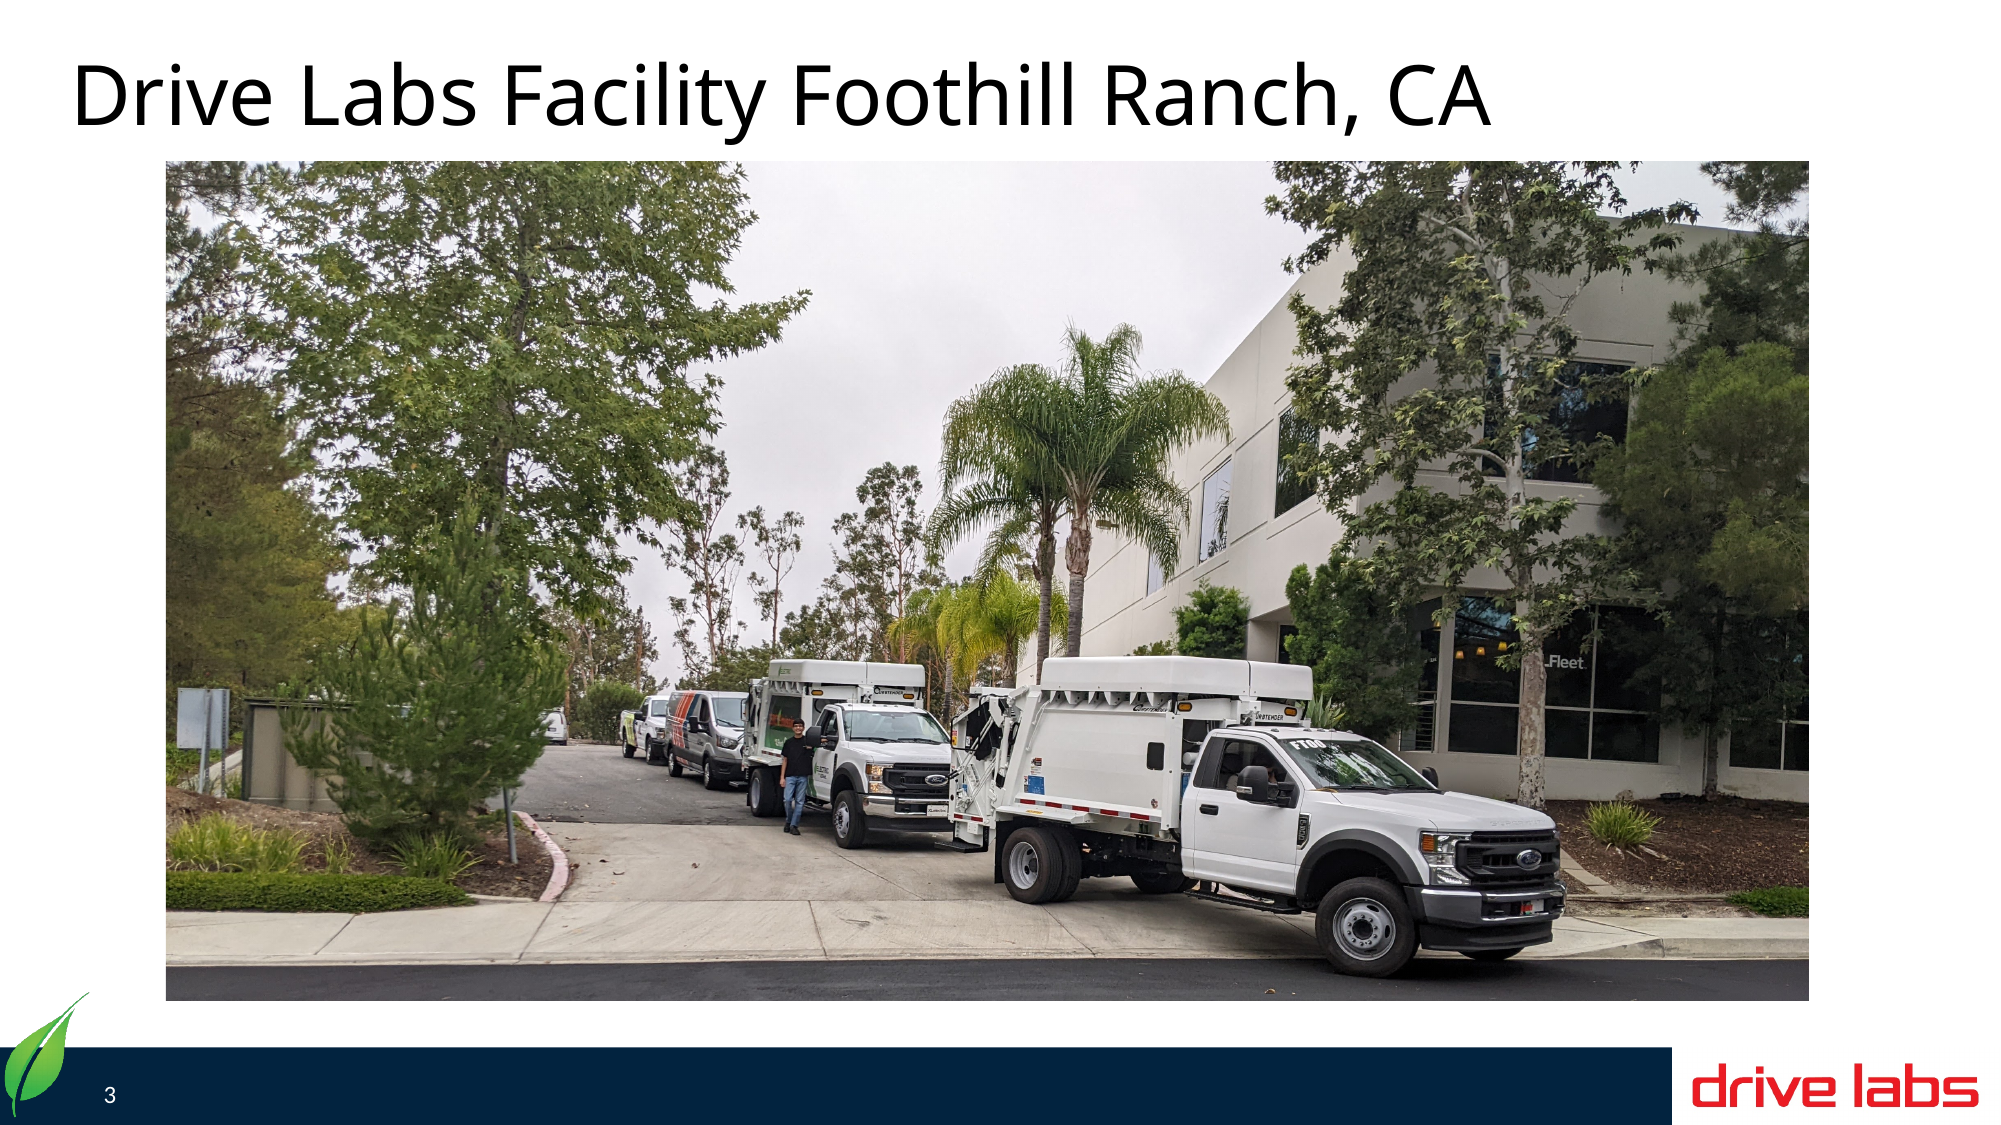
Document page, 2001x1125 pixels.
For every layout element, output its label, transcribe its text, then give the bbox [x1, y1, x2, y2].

title Drive Labs Facility Foothill Ranch, CA [55, 57, 1690, 139]
picture [1672, 1047, 2000, 1125]
picture [0, 990, 95, 1119]
slide_number 3 [40, 1063, 132, 1124]
picture [165, 161, 1809, 1001]
